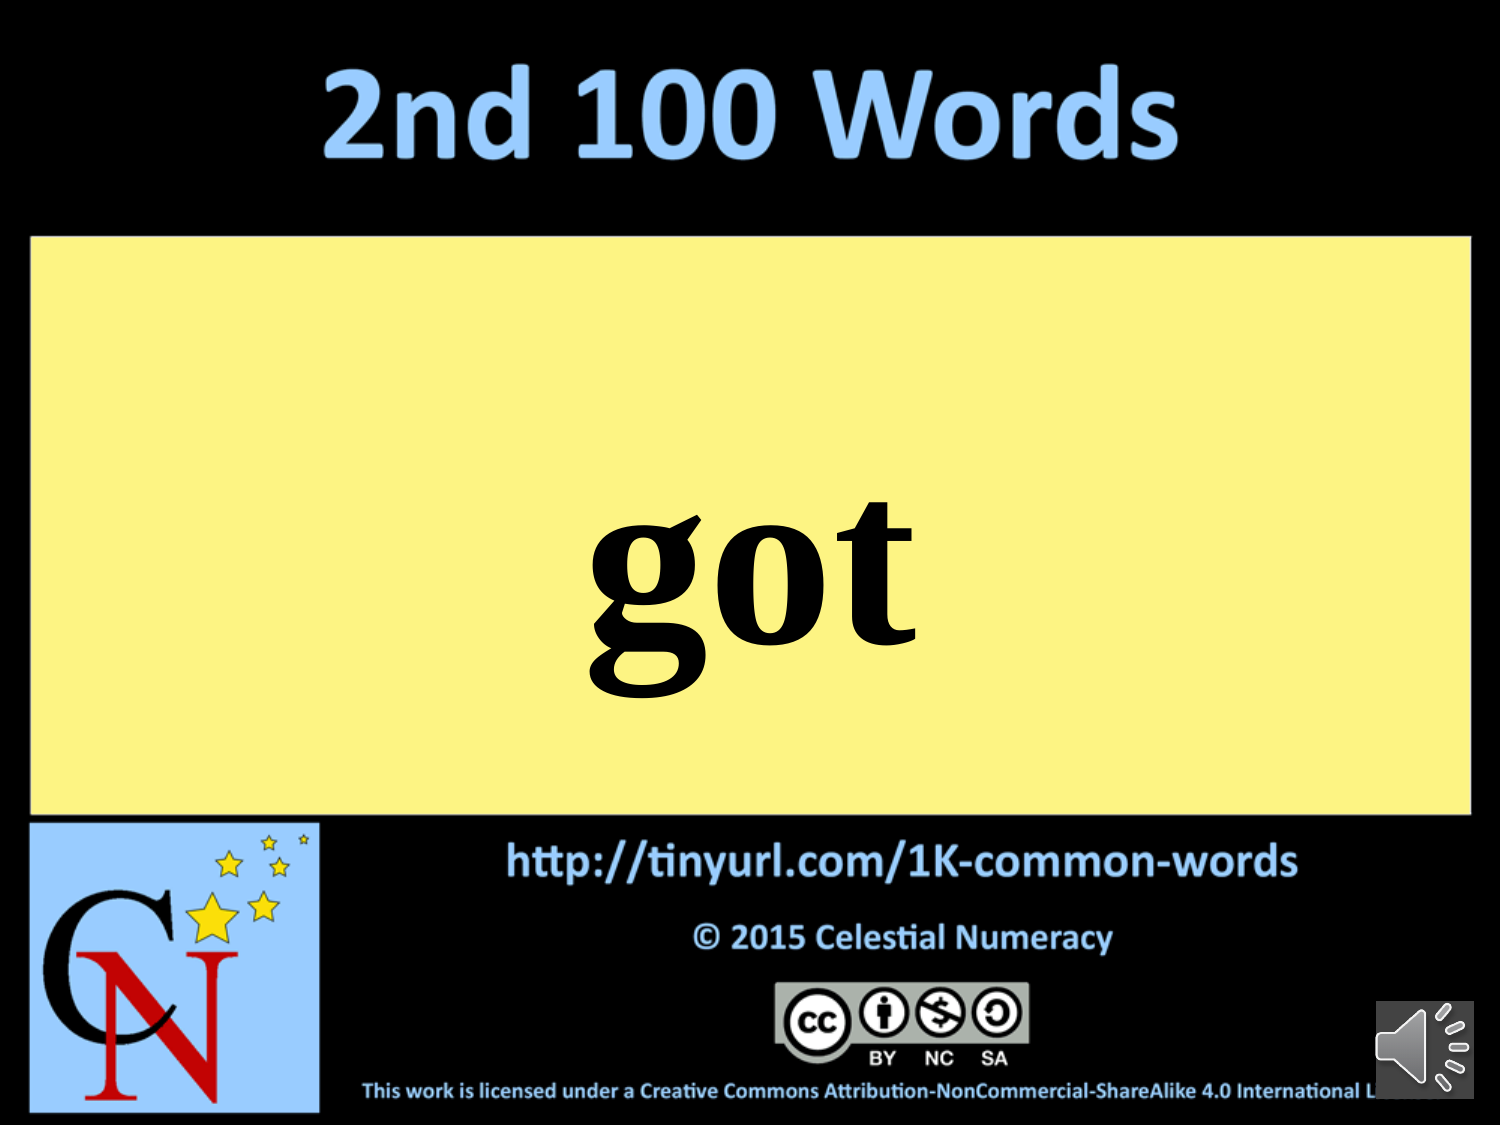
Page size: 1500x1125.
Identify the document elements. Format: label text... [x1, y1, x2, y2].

title got [32, 453, 1468, 672]
picture [0, 0, 1500, 1125]
